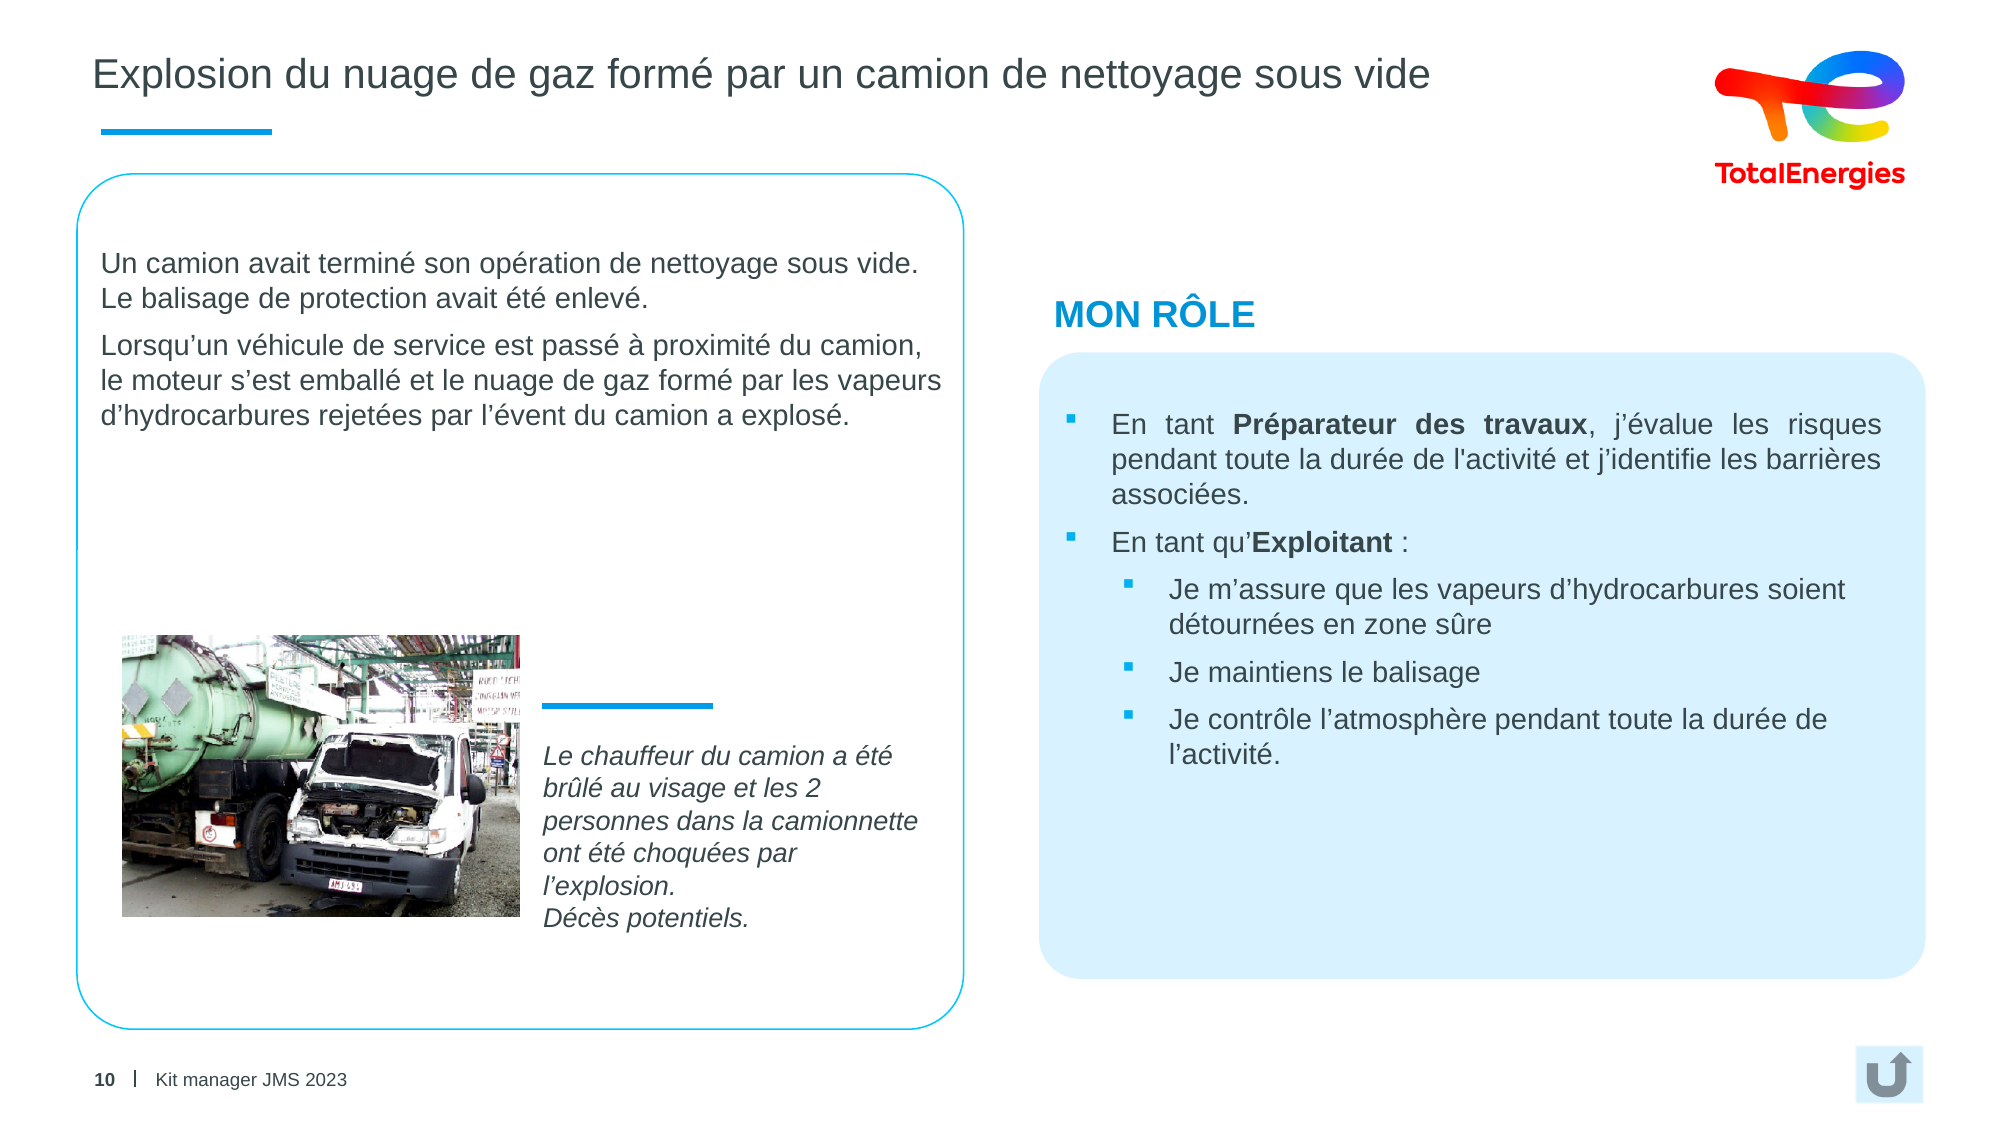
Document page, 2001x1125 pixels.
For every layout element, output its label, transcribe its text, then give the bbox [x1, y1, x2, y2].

list En tant Préparateur des travaux, j’évalue les risques pendant toute la durée de l'activité et j’identifie les barrières associées. En tant qu’Exploitant : Je m’assure que les vapeurs d’hydrocarbures soient détournées en zone sûre Je maintiens le balisage Je contrôle l’atmosphère pendant toute la durée de l’activité. [1040, 398, 1898, 1125]
text_box Le chauffeur du camion a été brûlé au visage et les 2 personnes dans la camionnette ont été choquées par l’explosion. Décès potentiels. [528, 730, 938, 941]
list Un camion avait terminé son opération de nettoyage sous vide. Le balisage de protection avait été enlevé. Lorsqu’un véhicule de service est passé à proximité du camion, le moteur s’est emballé et le nuage de gaz formé par les vapeurs d’hydrocarbures rejetées par l’évent du camion a explosé. [77, 174, 967, 1023]
text_box [1856, 1046, 1923, 1103]
title Explosion du nuage de gaz formé par un camion de nettoyage sous vide [77, 39, 1672, 138]
picture [1688, 24, 1931, 216]
slide_number 10 [35, 1058, 131, 1100]
picture [122, 635, 520, 917]
footer Kit manager JMS 2023 [140, 1058, 732, 1100]
